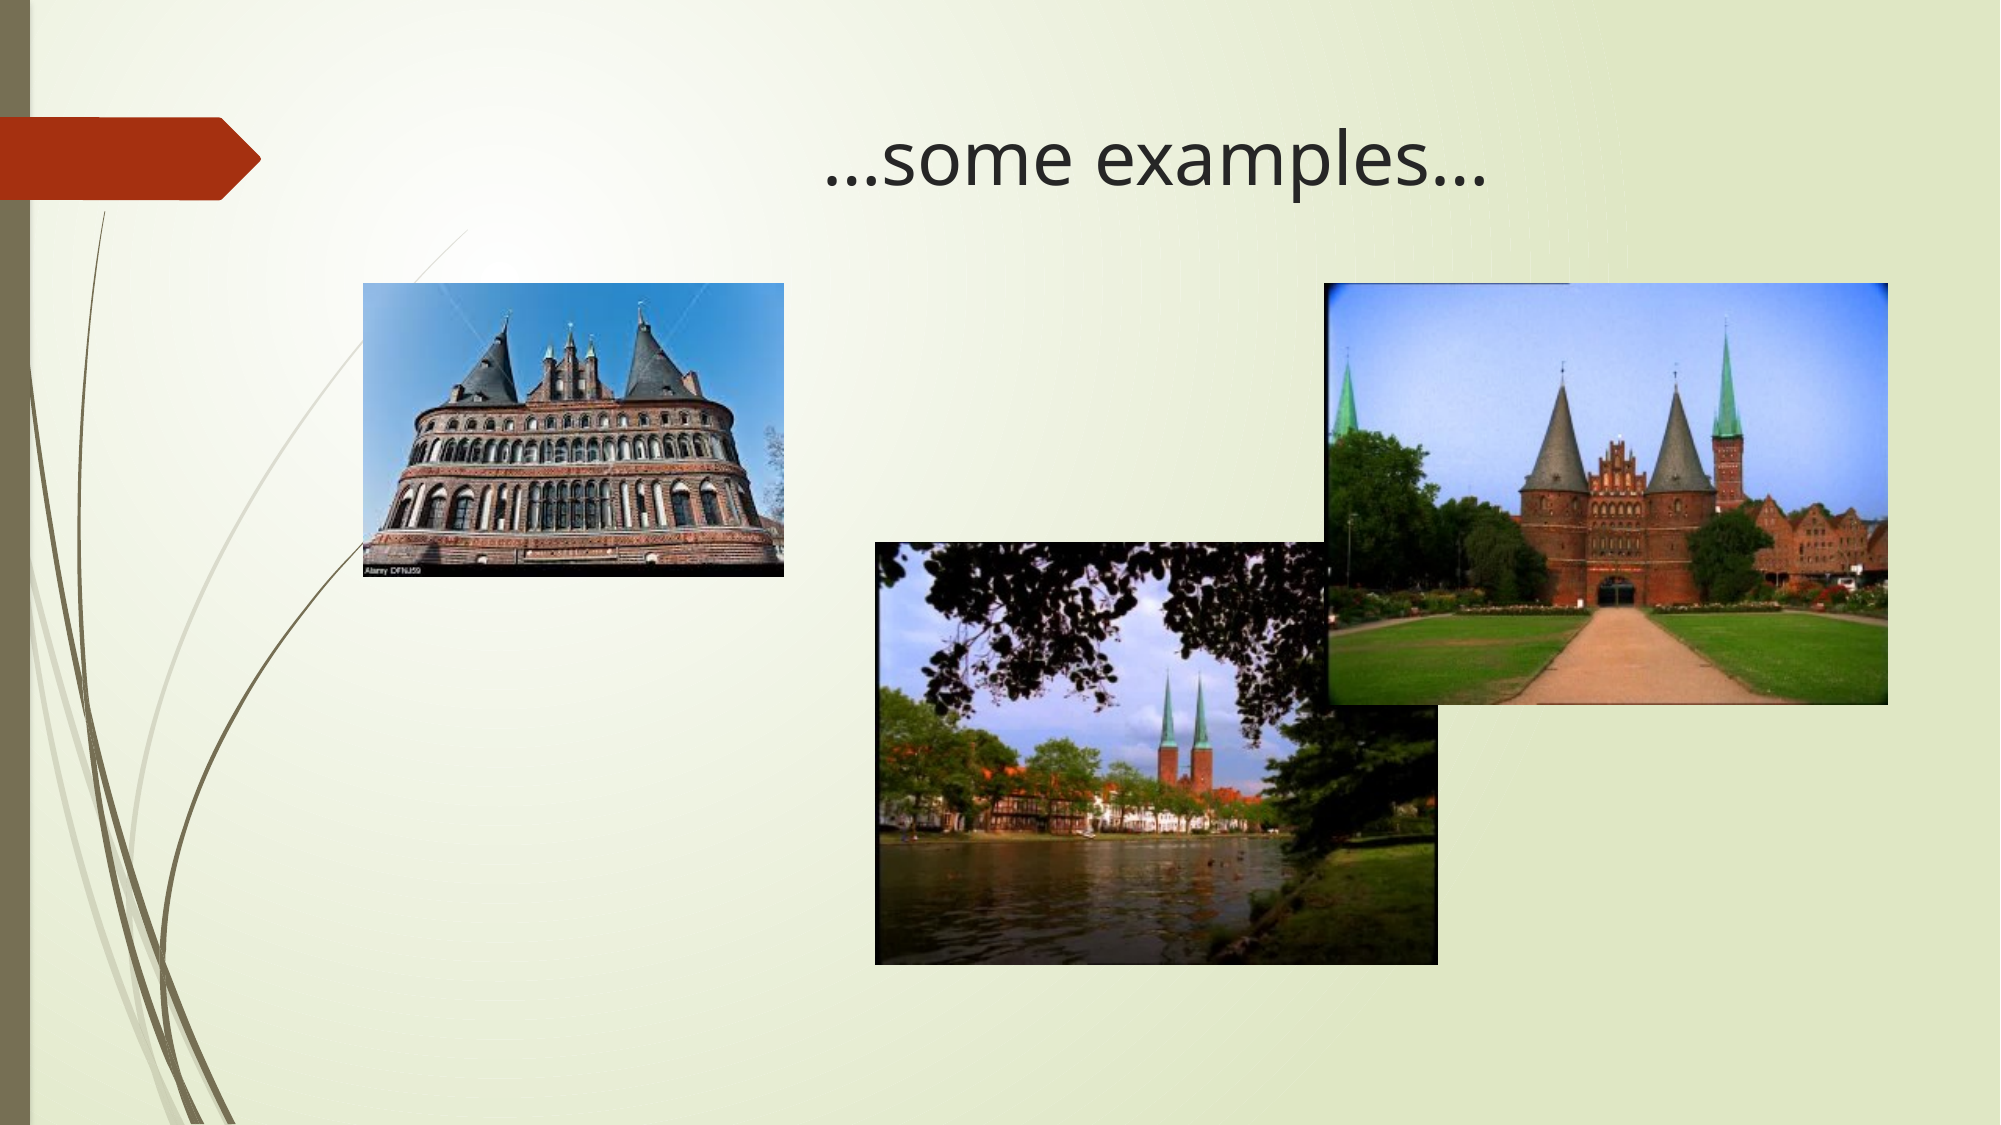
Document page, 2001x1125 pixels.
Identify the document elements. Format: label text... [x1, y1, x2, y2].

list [363, 282, 784, 578]
picture [874, 282, 1888, 965]
title …some examples… [425, 102, 1888, 313]
